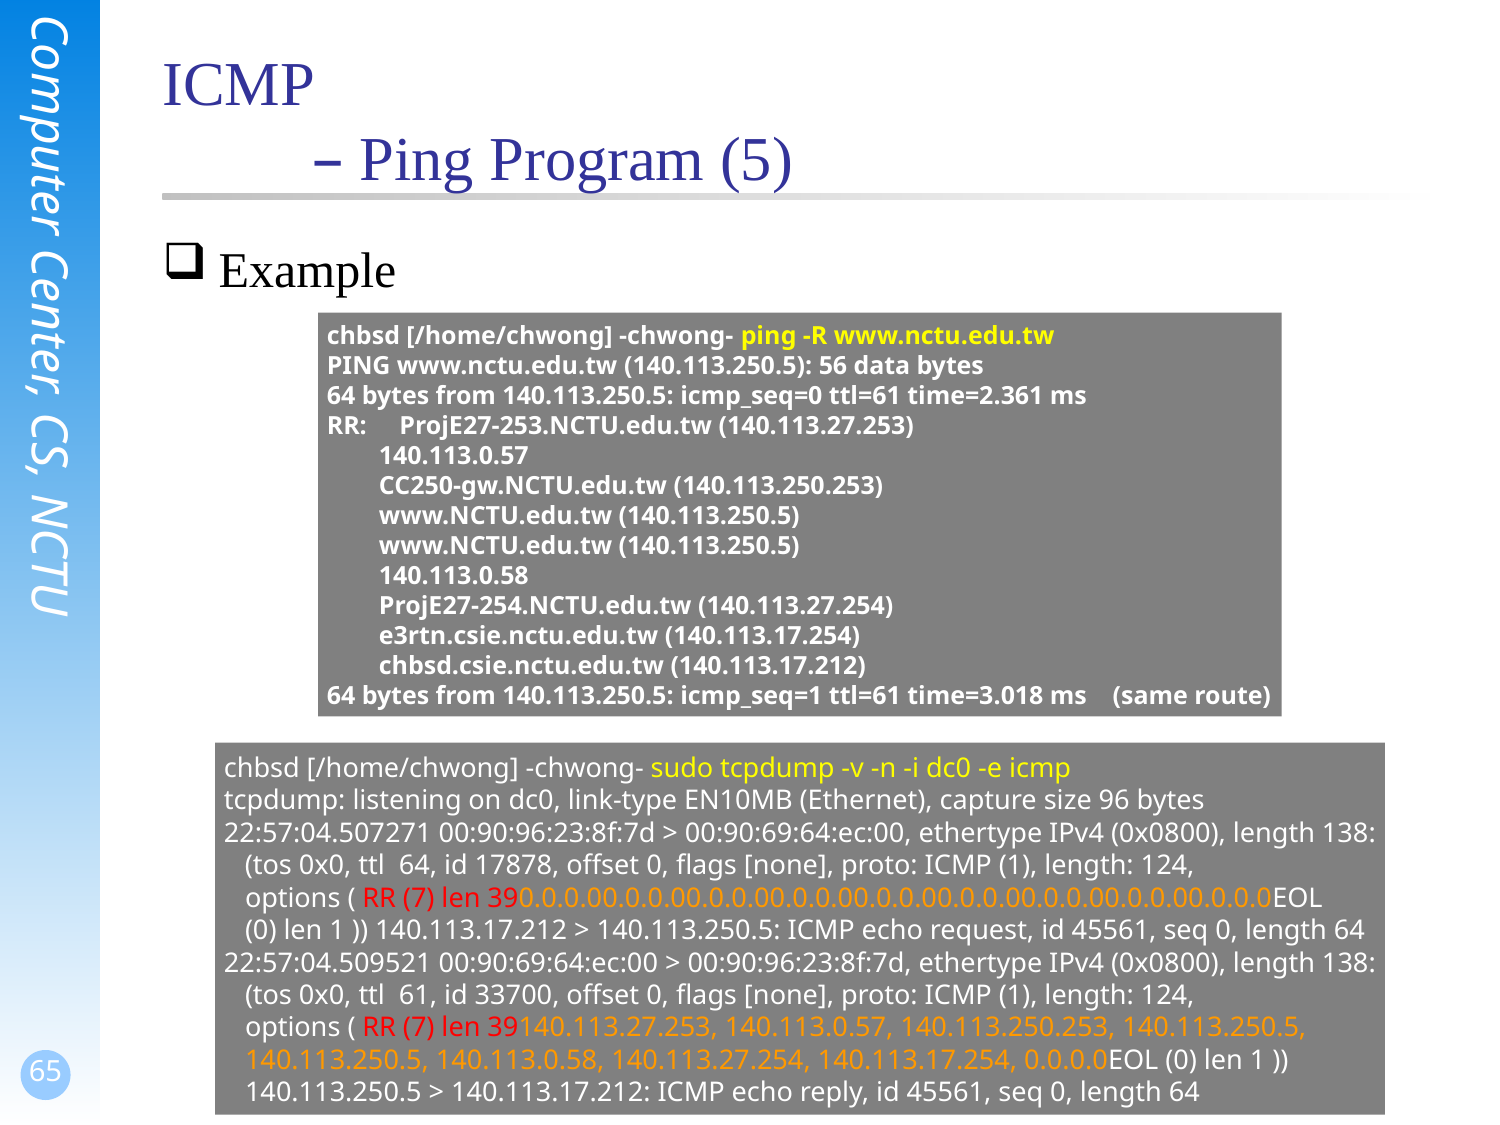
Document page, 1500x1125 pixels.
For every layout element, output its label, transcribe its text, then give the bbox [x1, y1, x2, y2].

title ICMP – Ping Program (5) [162, 42, 1438, 231]
text_box chbsd [/home/chwong] -chwong- sudo tcpdump -v -n -i dc0 -e icmp tcpdump: listening on dc0, link-type EN10MB (Ethernet), capture size 96 bytes 22:57:04.507271 00:90:96:23:8f:7d > 00:90:69:64:ec:00, ethertype IPv4 (0x0800), length 138: (tos 0x0, ttl 64, id 17878, offset 0, flags [none], proto: ICMP (1), length: 124, options ( RR (7) len 390.0.0.00.0.0.00.0.0.00.0.0.00.0.0.00.0.0.00.0.0.00.0.0.00.0.0.0EOL (0) len 1 )) 140.113.17.212 > 140.113.250.5: ICMP echo request, id 45561, seq 0, length 64 22:57:04.509521 00:90:69:64:ec:00 > 00:90:96:23:8f:7d, ethertype IPv4 (0x0800), length 138: (tos 0x0, ttl 61, id 33700, offset 0, flags [none], proto: ICMP (1), length: 124, options ( RR (7) len 39140.113.27.253, 140.113.0.57, 140.113.250.253, 140.113.250.5, 140.113.250.5, 140.113.0.58, 140.113.27.254, 140.113.17.254, 0.0.0.0EOL (0) len 1 )) 140.113.250.5 > 140.113.17.212: ICMP echo reply, id 45561, seq 0, length 64 [215, 742, 1385, 1115]
text_box chbsd [/home/chwong] -chwong- ping -R www.nctu.edu.tw PING www.nctu.edu.tw (140.113.250.5): 56 data bytes 64 bytes from 140.113.250.5: icmp_seq=0 ttl=61 time=2.361 ms RR: ProjE27-253.NCTU.edu.tw (140.113.27.253) 140.113.0.57 CC250-gw.NCTU.edu.tw (140.113.250.253) www.NCTU.edu.tw (140.113.250.5) www.NCTU.edu.tw (140.113.250.5) 140.113.0.58 ProjE27-254.NCTU.edu.tw (140.113.27.254) e3rtn.csie.nctu.edu.tw (140.113.17.254) chbsd.csie.nctu.edu.tw (140.113.17.212) 64 bytes from 140.113.250.5: icmp_seq=1 ttl=61 time=3.018 ms (same route) [318, 312, 1282, 717]
list Example [162, 237, 1438, 1000]
